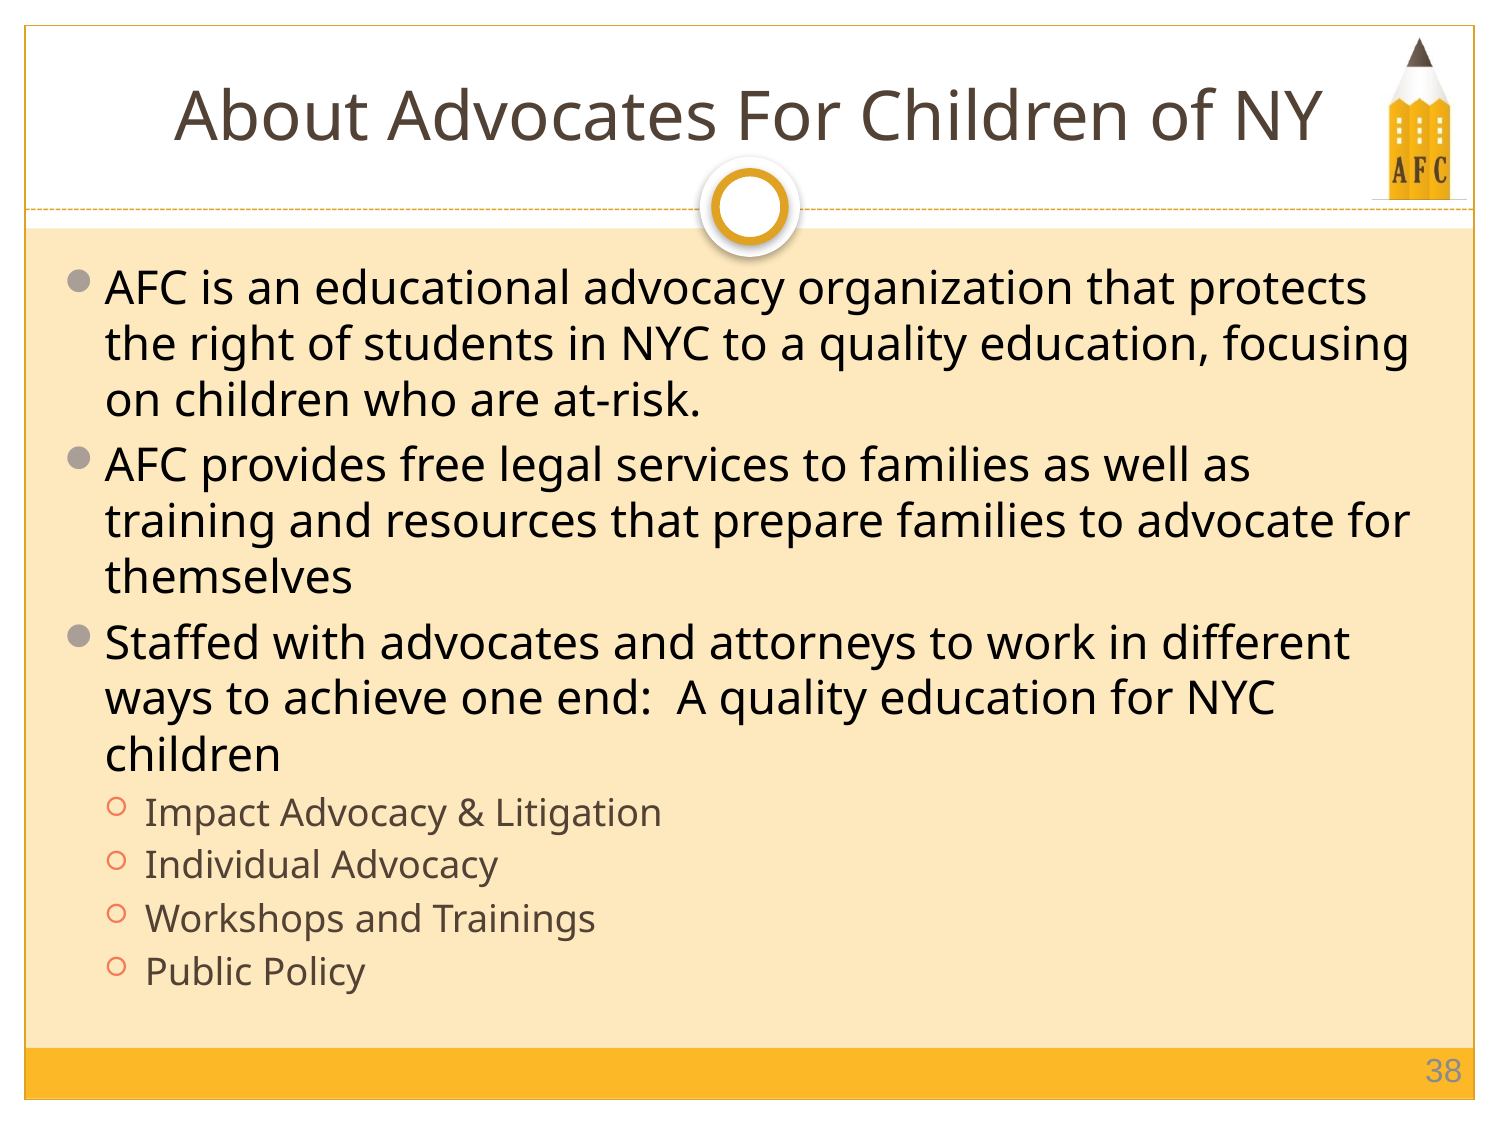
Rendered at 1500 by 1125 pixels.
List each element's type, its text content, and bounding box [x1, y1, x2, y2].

slide_number 38 [1387, 1037, 1500, 1100]
picture [1372, 37, 1467, 201]
title About Advocates For Children of NY [49, 37, 1369, 162]
list AFC is an educational advocacy organization that protects the right of students in NYC to a quality education, focusing on children who are at-risk. AFC provides free legal services to families as well as training and resources that prepare families to advocate for themselves Staffed with advocates and attorneys to work in different ways to achieve one end: A quality education for NYC children Impact Advocacy & Litigation Individual Advocacy Workshops and Trainings Public Policy [49, 250, 1445, 1001]
